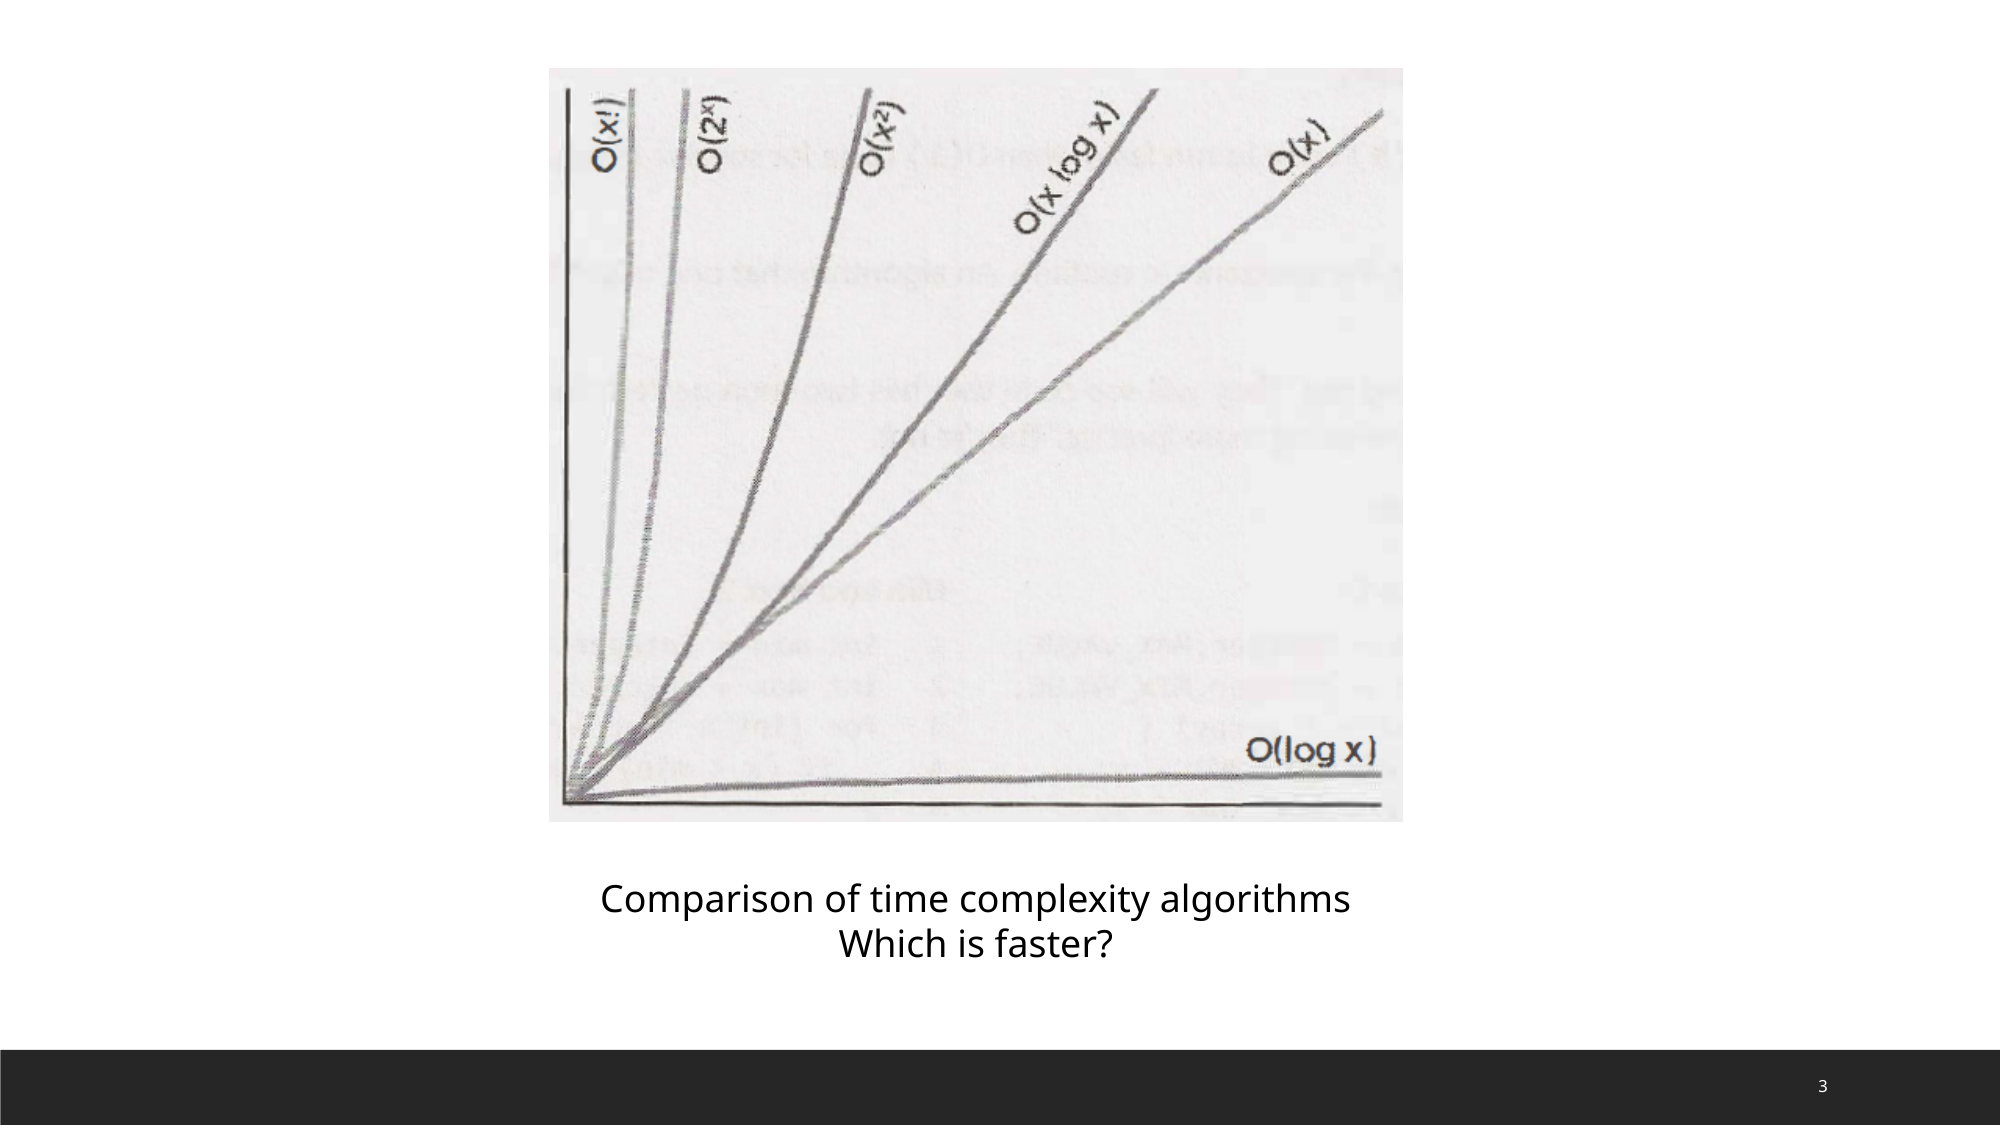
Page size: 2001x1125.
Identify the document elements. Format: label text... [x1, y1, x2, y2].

picture [548, 68, 1404, 823]
text_box Comparison of time complexity algorithms Which is faster? [585, 867, 1367, 973]
slide_number 3 [1803, 1057, 1932, 1118]
